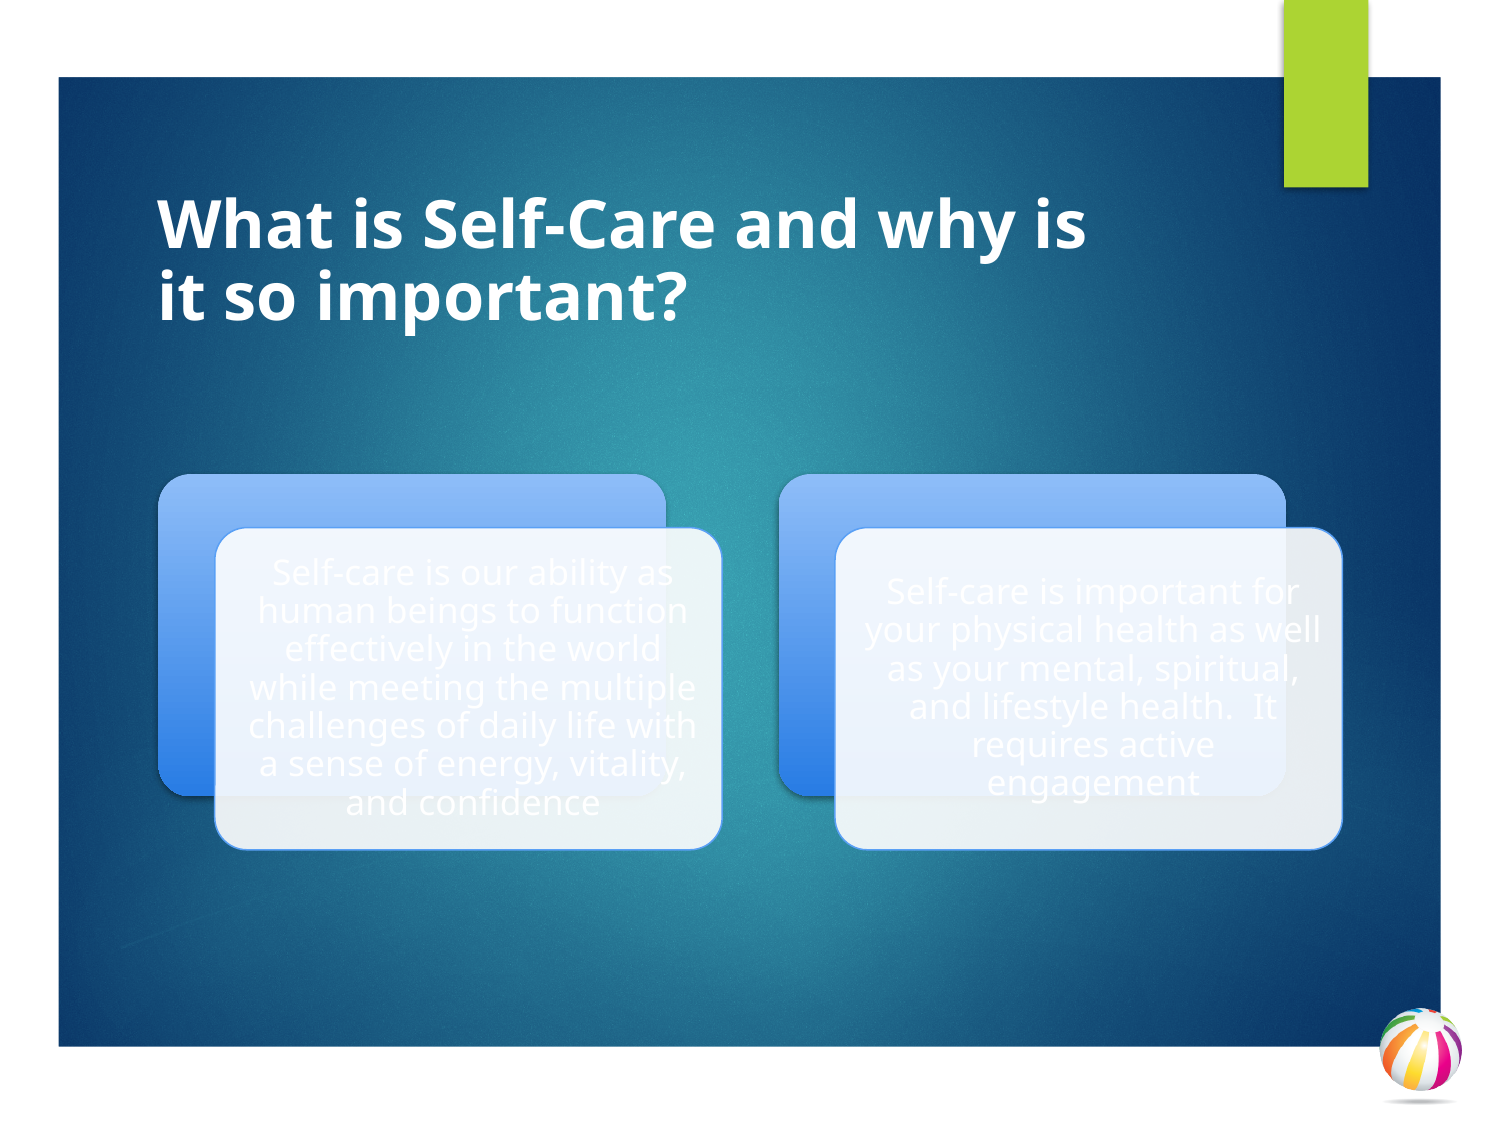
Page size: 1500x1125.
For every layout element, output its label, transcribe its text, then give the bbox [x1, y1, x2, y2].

text_box [1283, 0, 1369, 188]
text_box [0, 0, 1500, 1125]
text_box [59, 78, 1440, 1046]
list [158, 380, 1343, 943]
picture [1379, 1007, 1462, 1105]
title What is Self-Care and why is it so important? [142, 159, 1220, 366]
